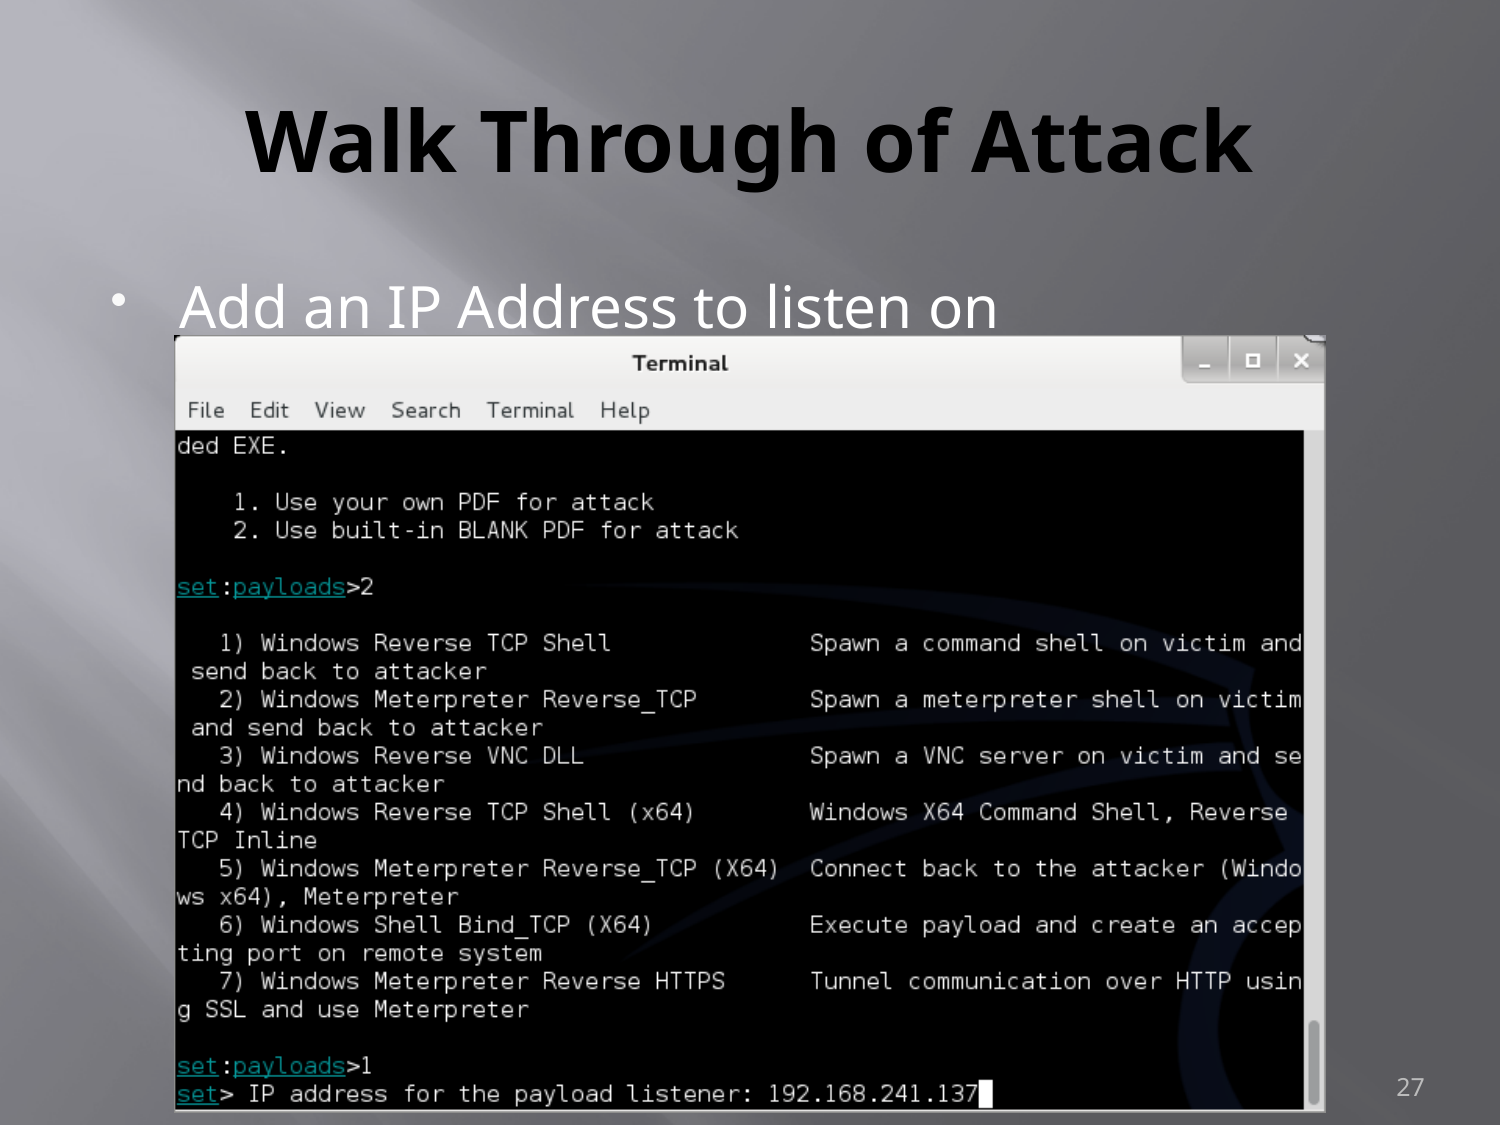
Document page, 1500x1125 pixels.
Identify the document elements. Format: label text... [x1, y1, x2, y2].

title Walk Through of Attack [75, 45, 1425, 233]
slide_number 27 [1369, 1052, 1425, 1113]
picture [174, 335, 1326, 1113]
list Add an IP Address to listen on [75, 262, 1425, 1035]
